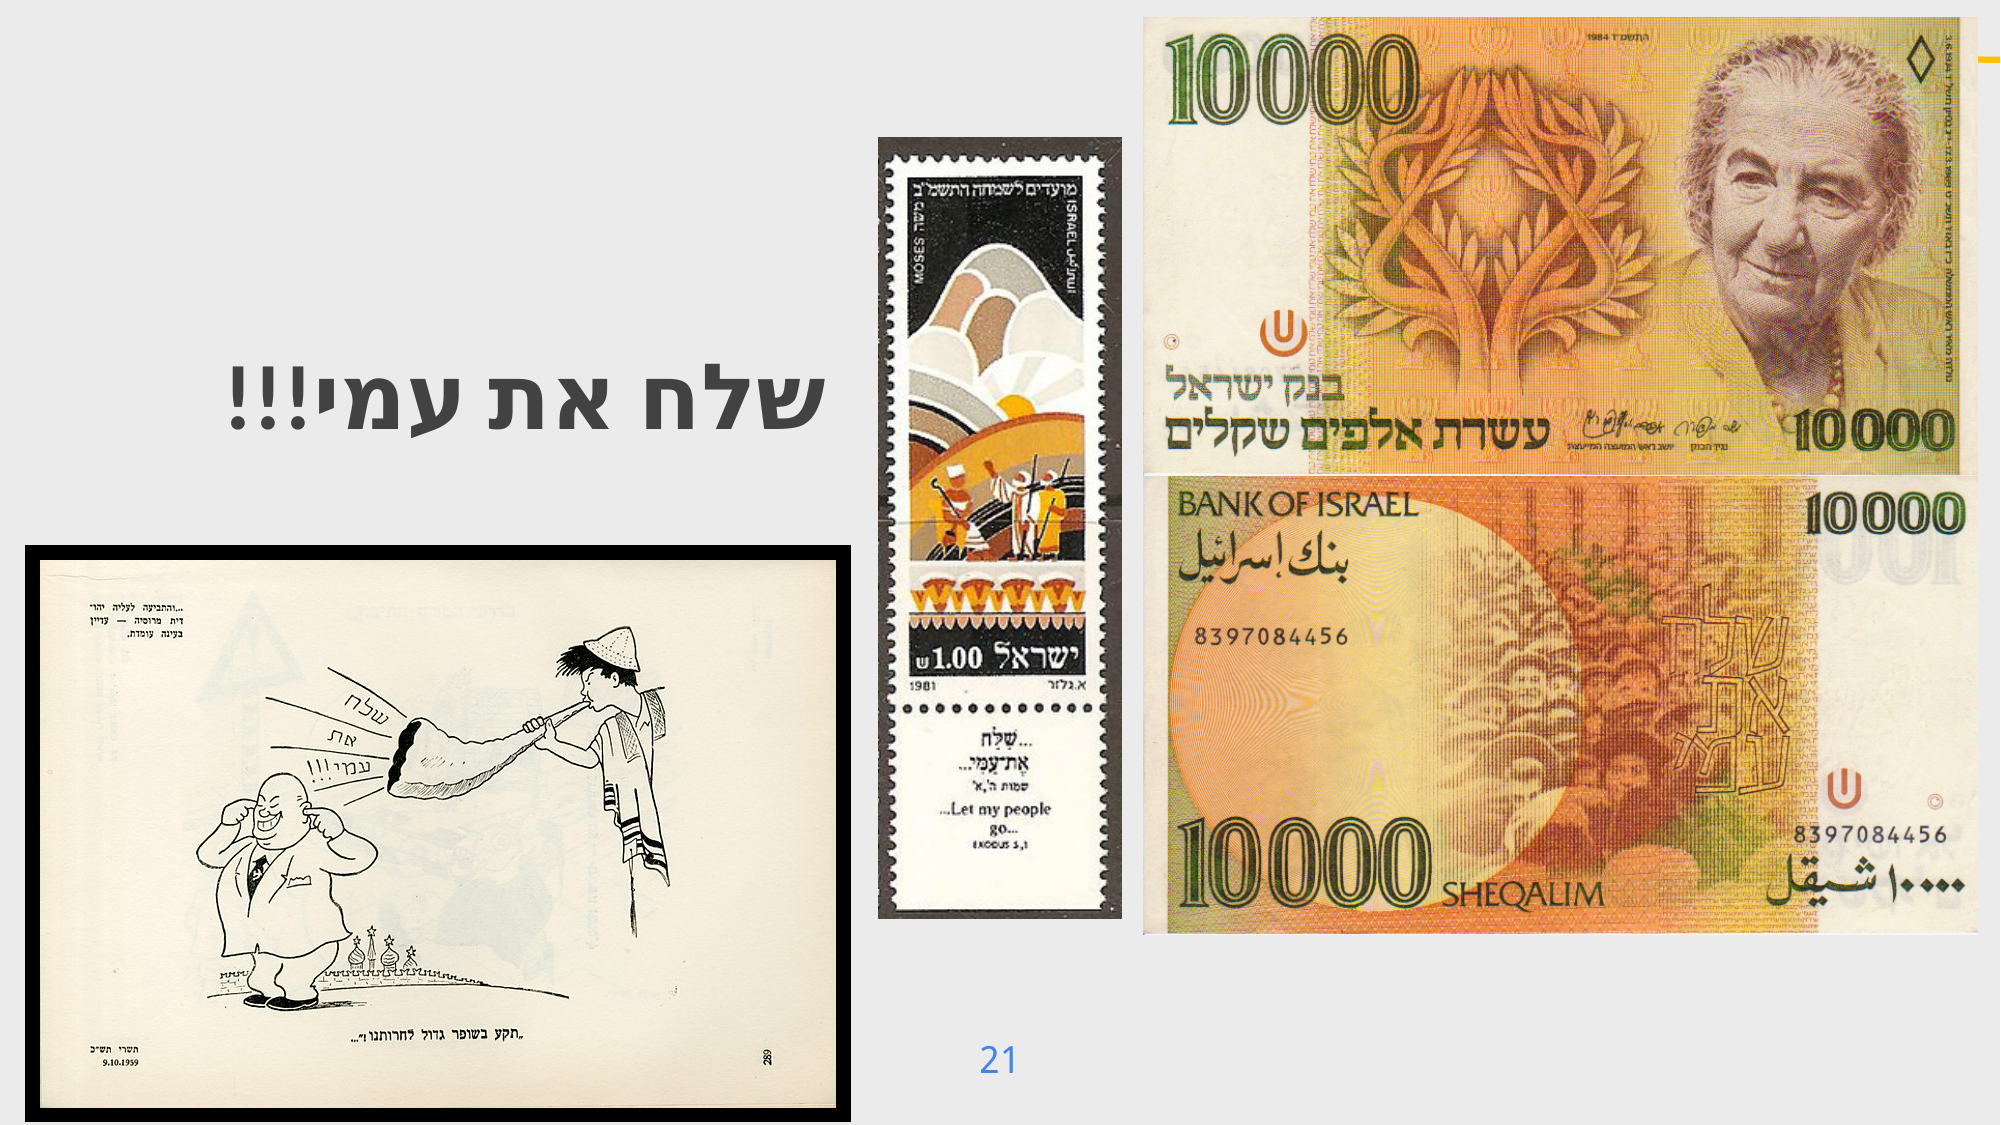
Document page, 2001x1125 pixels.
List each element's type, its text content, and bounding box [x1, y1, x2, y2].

picture [39, 559, 837, 1109]
picture [877, 137, 1123, 919]
picture [1143, 16, 1979, 935]
title שלח את עמי!!! [0, 284, 872, 502]
